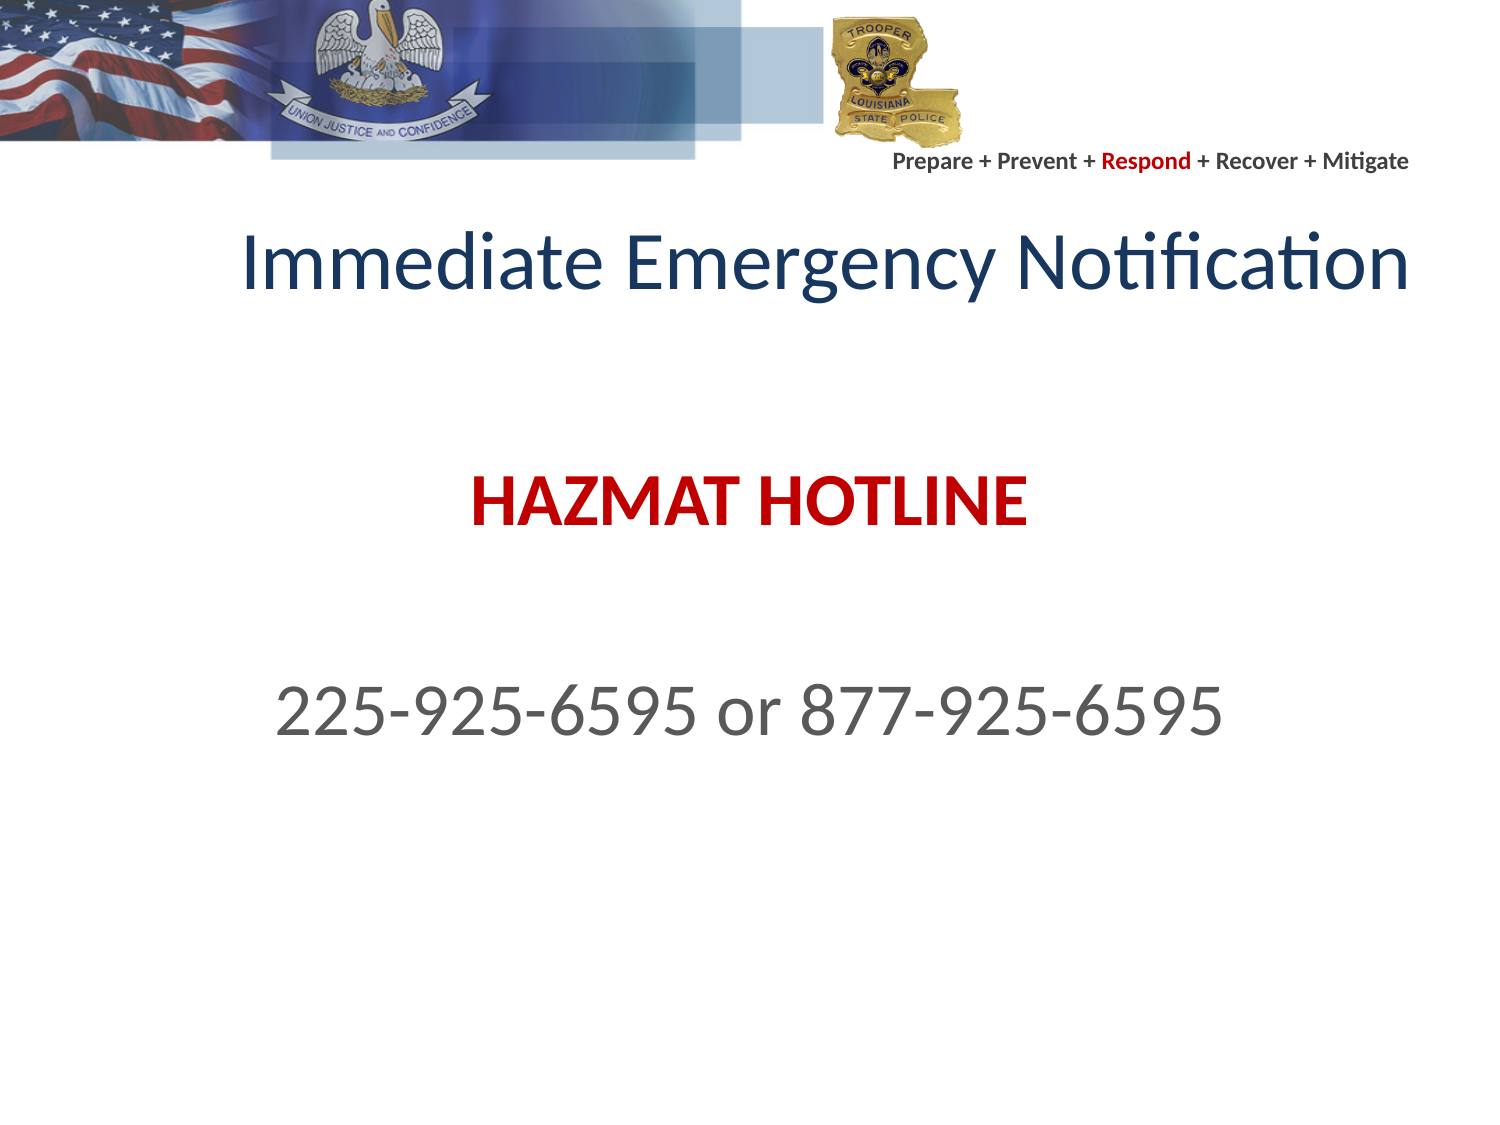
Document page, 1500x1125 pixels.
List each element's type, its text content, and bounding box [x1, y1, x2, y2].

picture [0, 0, 963, 160]
list HAZMAT HOTLINE 225-925-6595 or 877-925-6595 [75, 337, 1425, 1005]
title Immediate Emergency Notification [77, 212, 1428, 313]
